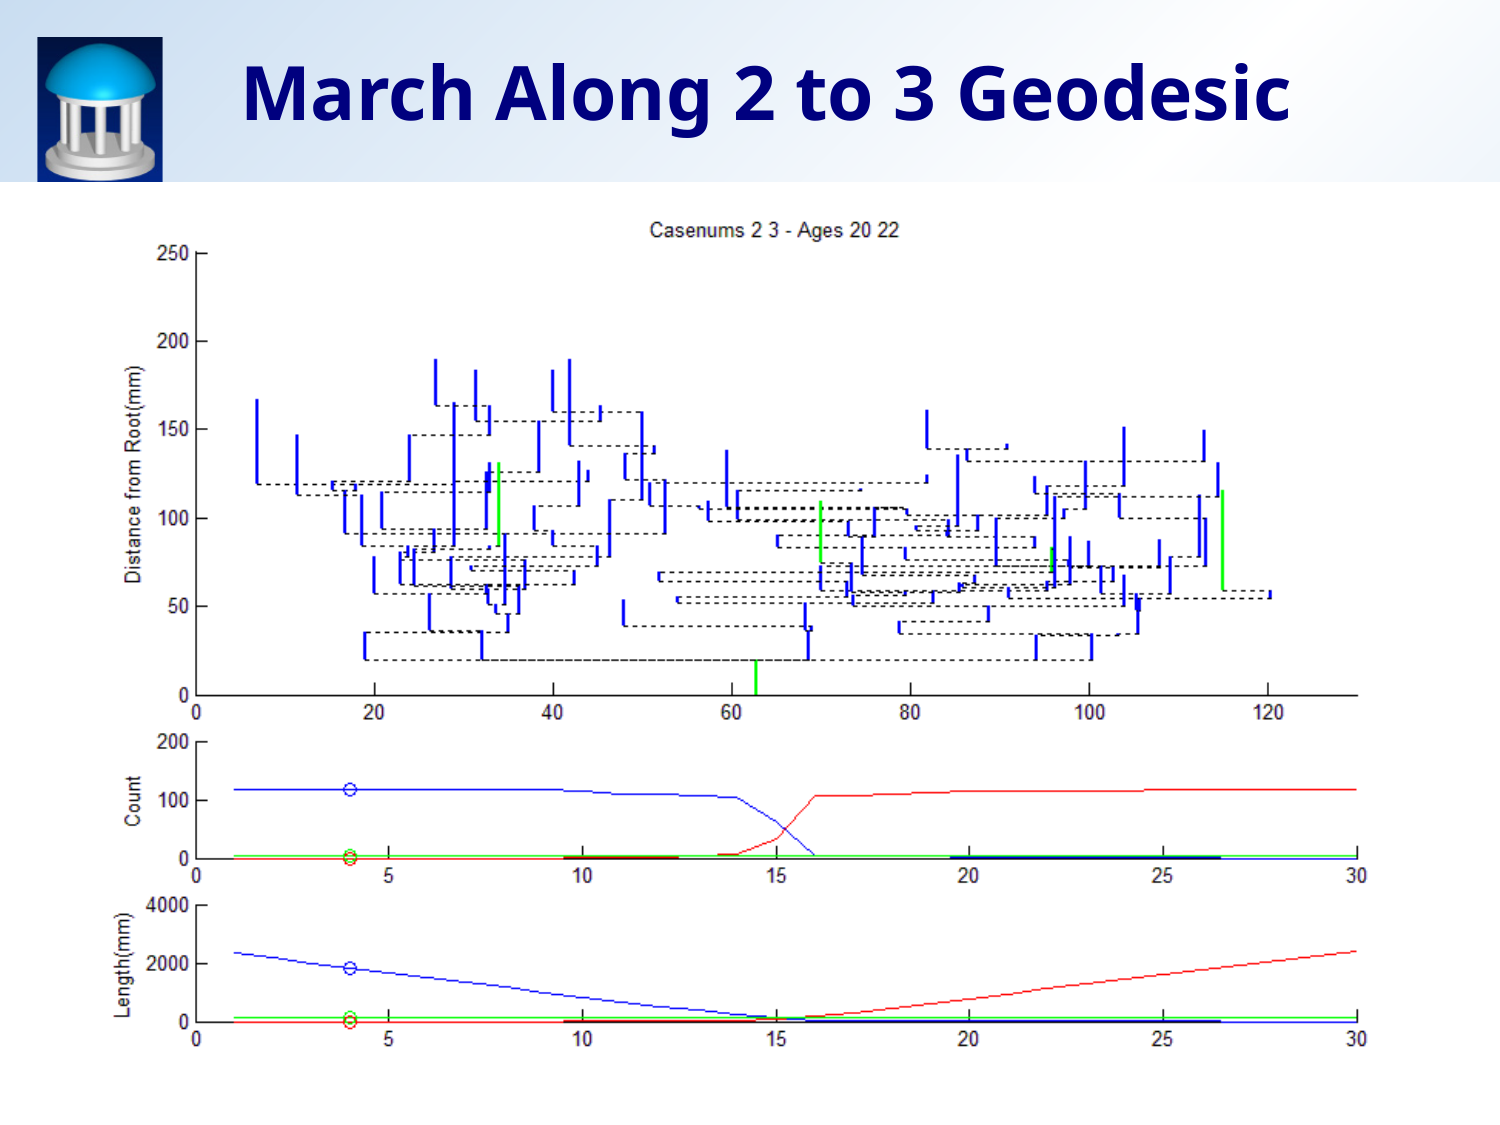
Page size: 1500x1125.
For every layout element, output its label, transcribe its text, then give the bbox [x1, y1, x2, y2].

title March Along 2 to 3 Geodesic [224, 24, 1438, 156]
picture [0, 182, 1500, 1125]
